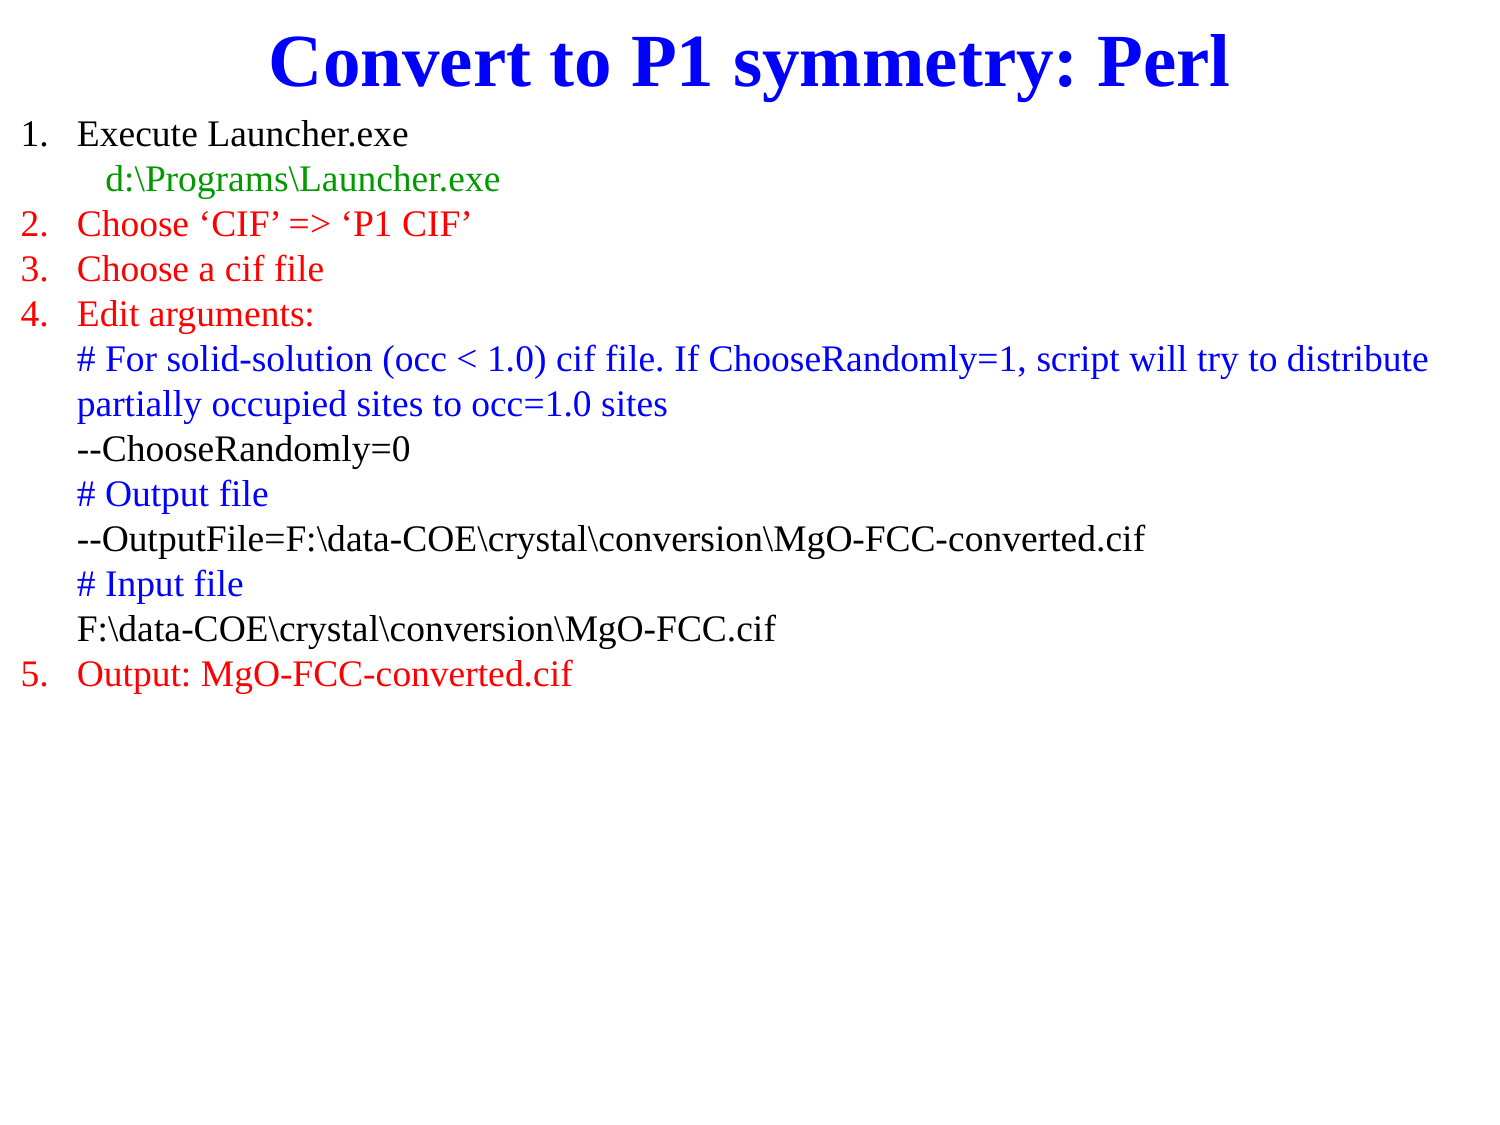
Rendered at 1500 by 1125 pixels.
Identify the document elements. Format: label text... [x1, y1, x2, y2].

text_box Execute Launcher.exe d:\Programs\Launcher.exe Choose ‘CIF’ => ‘P1 CIF’ Choose a cif file Edit arguments: # For solid-solution (occ < 1.0) cif file. If ChooseRandomly=1, script will try to distribute partially occupied sites to occ=1.0 sites --ChooseRandomly=0 # Output file --OutputFile=F:\data-COE\crystal\conversion\MgO-FCC-converted.cif # Input file F:\data-COE\crystal\conversion\MgO-FCC.cif Output: MgO-FCC-converted.cif [5, 101, 1483, 702]
title Convert to P1 symmetry: Perl [0, 0, 1500, 113]
